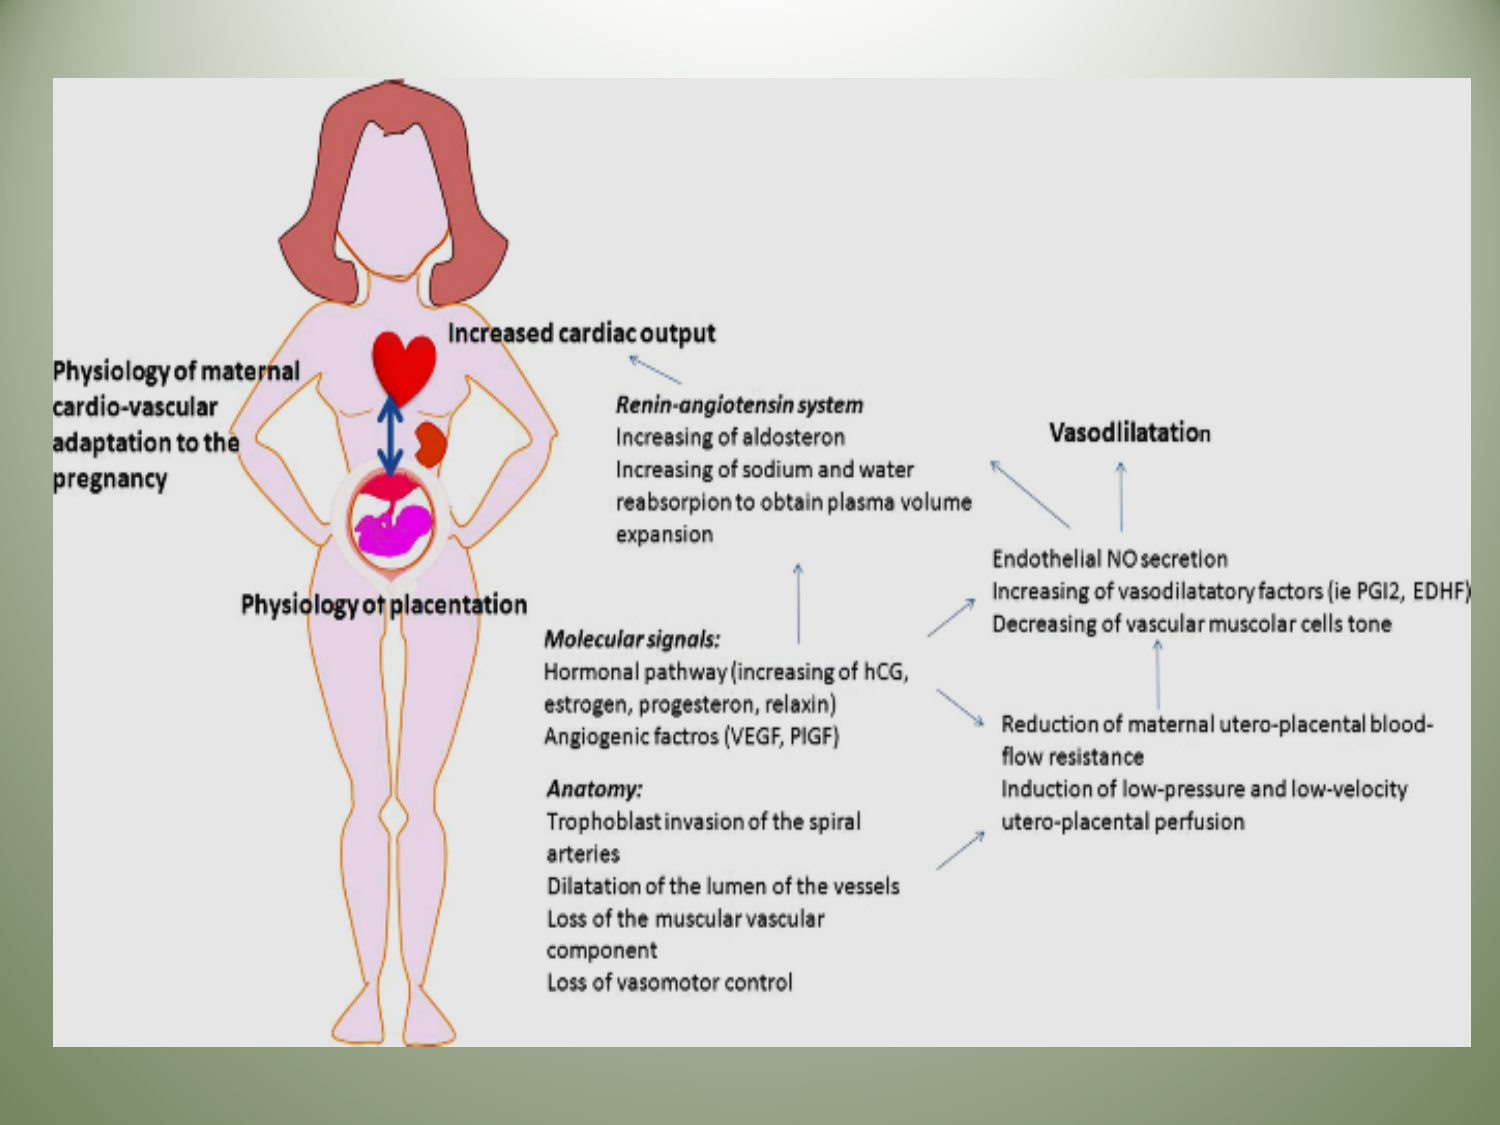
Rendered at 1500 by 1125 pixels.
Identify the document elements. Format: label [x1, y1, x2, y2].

picture [0, 0, 1500, 1125]
list [52, 77, 1471, 1048]
